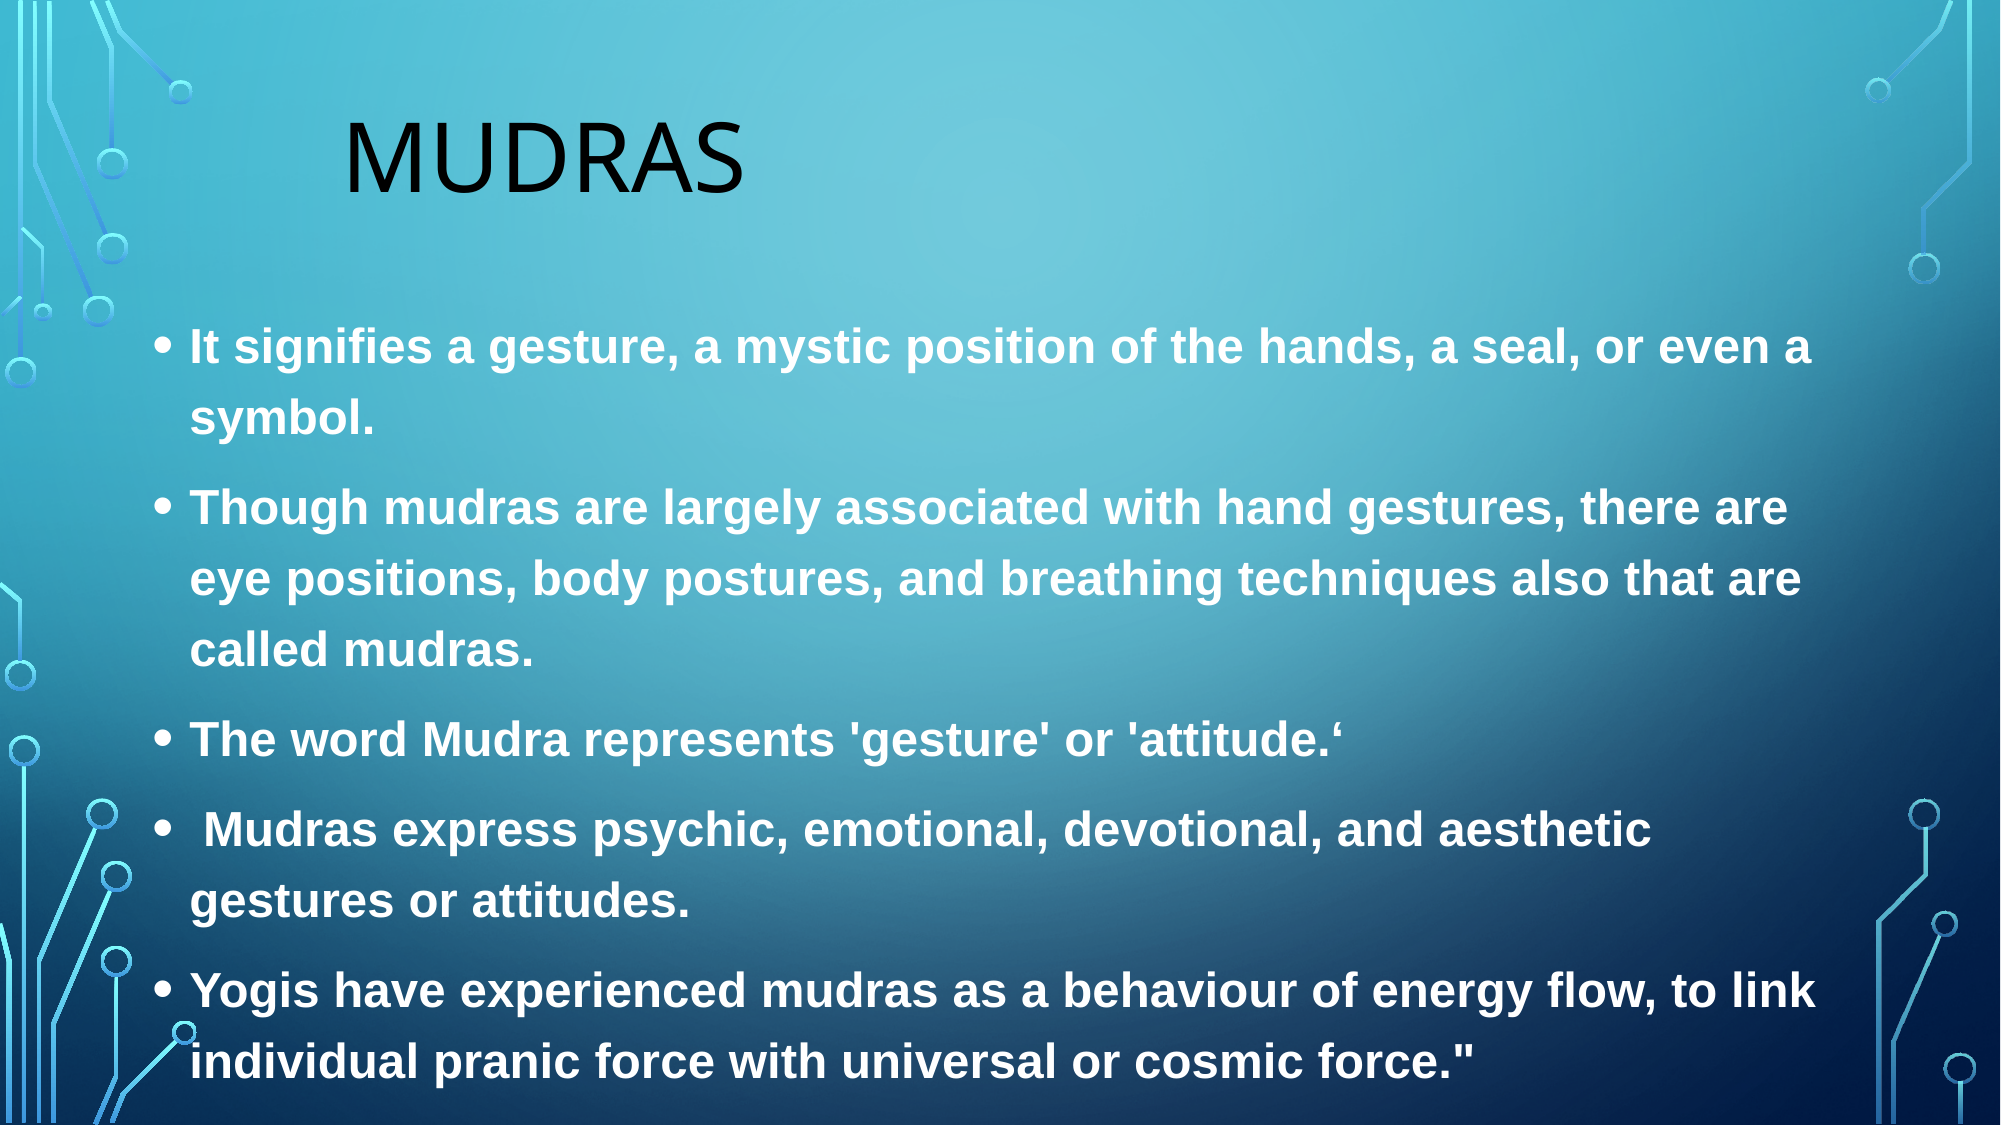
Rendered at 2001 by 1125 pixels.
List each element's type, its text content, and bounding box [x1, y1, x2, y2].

list It signifies a gesture, a mystic position of the hands, a seal, or even a symbol. Though mudras are largely associated with hand gestures, there are eye positions, body postures, and breathing techniques also that are called mudras. The word Mudra represents 'gesture' or 'attitude.‘ Mudras express psychic, emotional, devotional, and aesthetic gestures or attitudes. Yogis have experienced mudras as a behaviour of energy flow, to link individual pranic force with universal or cosmic force." [137, 221, 1863, 1099]
title MUDRAS [187, 101, 1813, 221]
